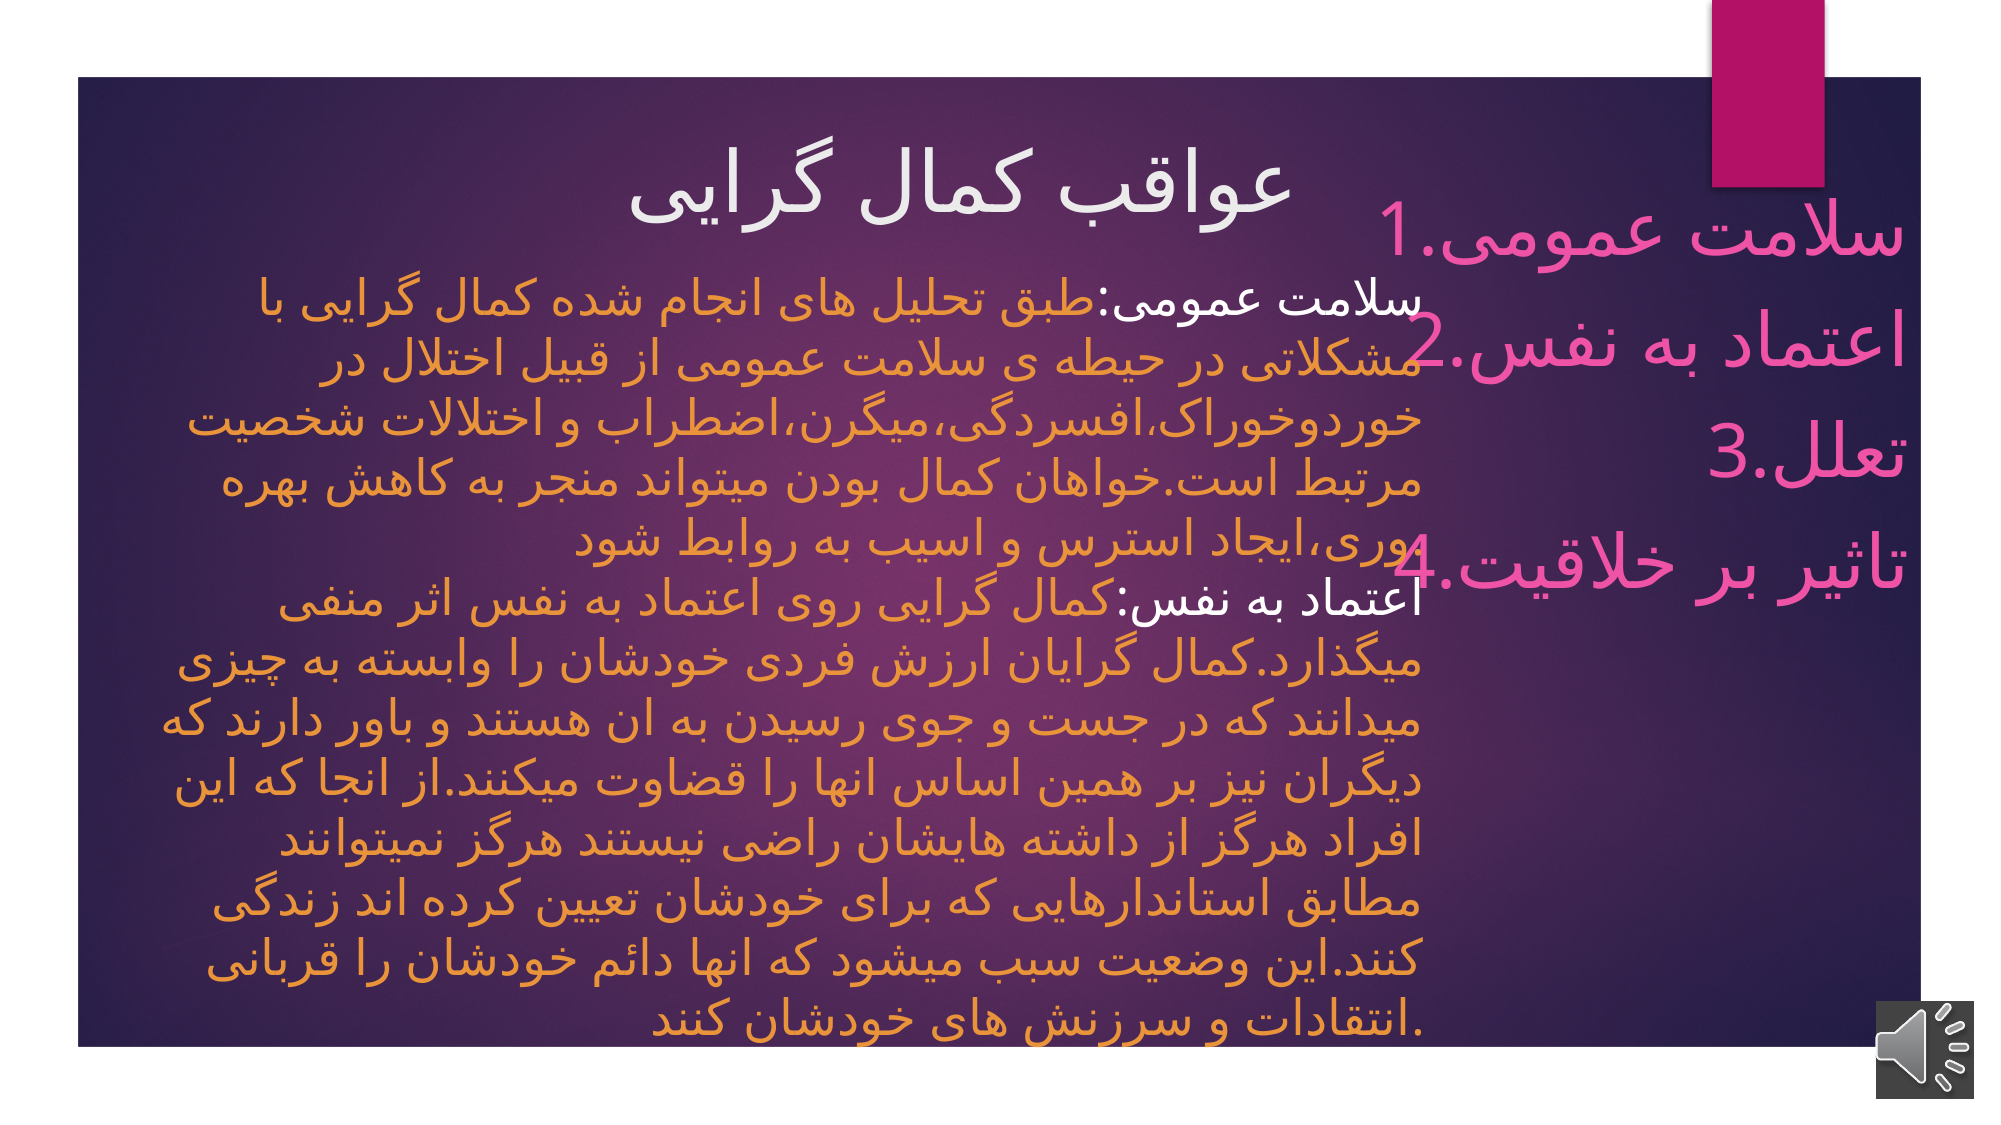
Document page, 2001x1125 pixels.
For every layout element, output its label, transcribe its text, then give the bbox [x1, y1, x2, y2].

text_box اعتماد به نفس:کمال گرایی روی اعتماد به نفس اثر منفی میگذارد.کمال گرایان ارزش فردی خودشان را وابسته به چیزی میدانند که در جست و جوی رسیدن به ان هستند و باور دارند که دیگران نیز بر همین اساس انها را قضاوت میکنند.از انجا که این افراد هرگز از داشته هایشان راضی نیستند هرگز نمیتوانند مطابق استاندارهایی که برای خودشان تعیین کرده اند زندگی کنند.این وضعیت سبب میشود که انها دائم خودشان را قربانی انتقادات و سرزنش های خودشان کنند. [115, 557, 1440, 1053]
text_box سلامت عمومی:طبق تحلیل های انجام شده کمال گرایی با مشکلاتی در حیطه ی سلامت عمومی از قبیل اختلال در خوردوخوراک،افسردگی،میگرن،اضطراب و اختلالات شخصیت مرتبط است.خواهان کمال بودن میتواند منجر به کاهش بهره وری،ایجاد استرس و اسیب به روابط شود. [115, 257, 1440, 557]
picture [1874, 999, 1976, 1101]
subtitle 1.سلامت عمومی 2.اعتماد به نفس 3.تعلل 4.تاثیر بر خلاقیت [424, 173, 1925, 445]
title عواقب کمال گرایی [611, 64, 1389, 173]
